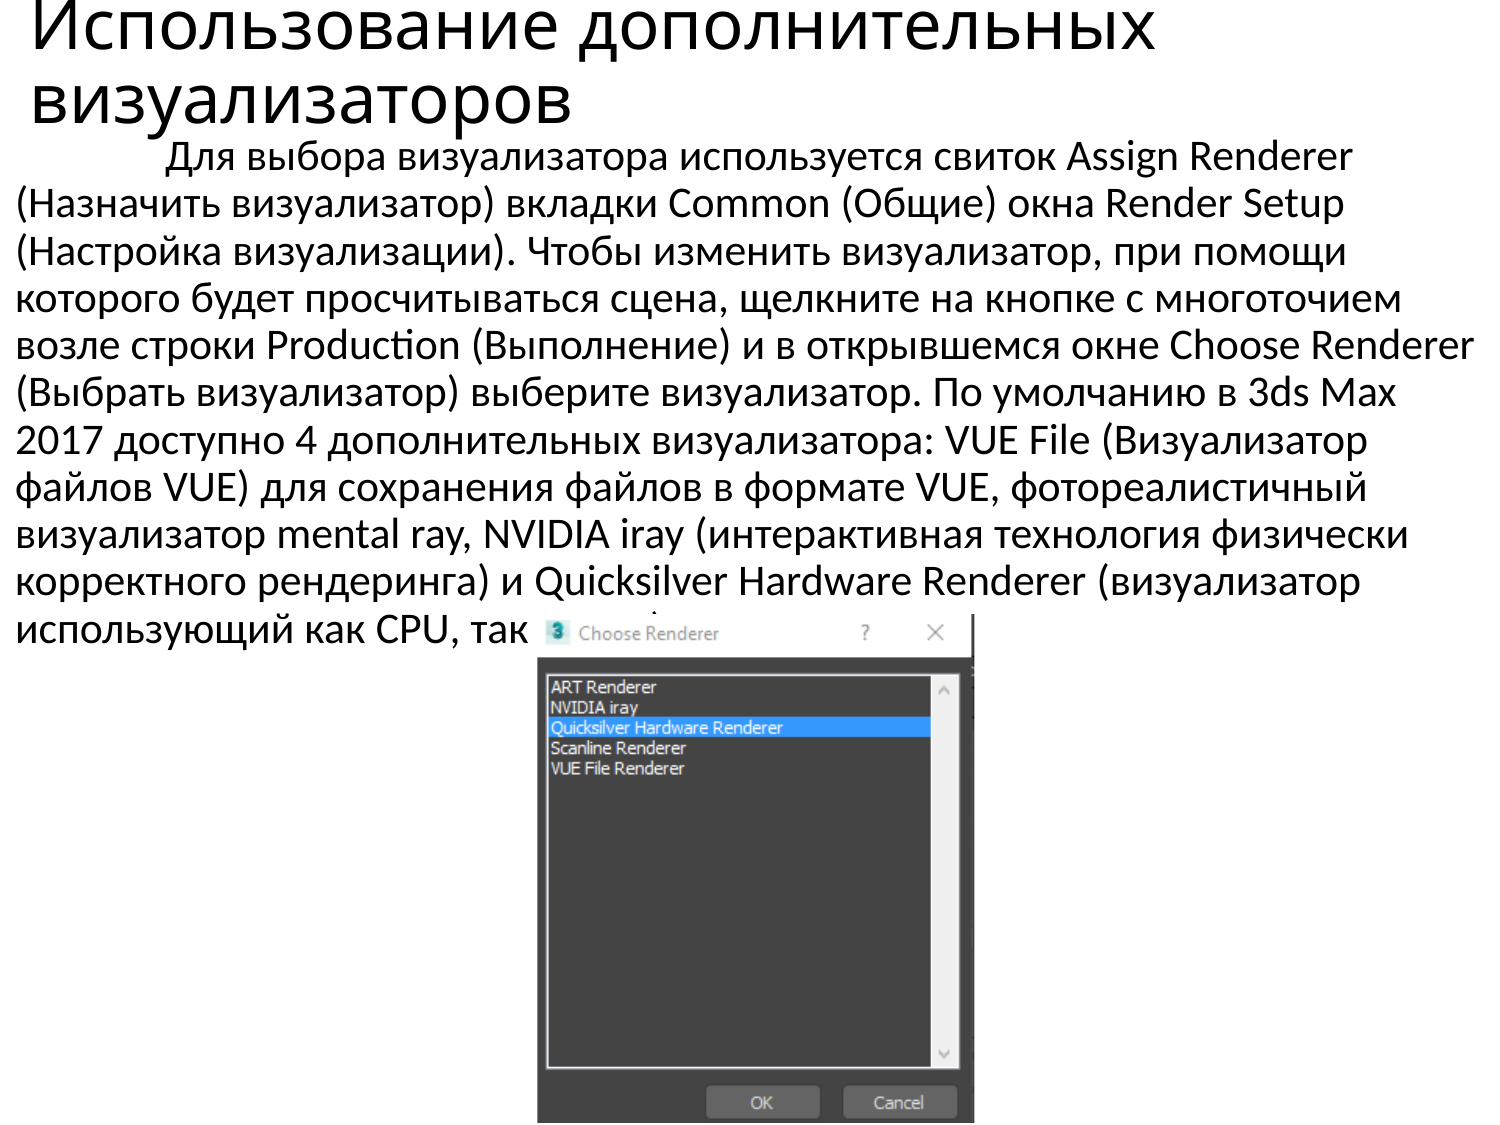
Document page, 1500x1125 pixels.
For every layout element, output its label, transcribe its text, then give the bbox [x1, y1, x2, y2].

list Для выбора визуализатора используется свиток Assign Renderer (Назначить визуализатор) вкладки Common (Общие) окна Render Setup (Настройка визуализации). Чтобы изменить визуализатор, при помощи которого будет просчитываться сцена, щелкните на кнопке с многоточием возле строки Production (Выполнение) и в открывшемся окне Choose Renderer (Выбрать визуализатор) выберите визуализатор. По умолчанию в 3ds Max 2017 доступно 4 дополнительных визуализатора: VUE File (Визуализатор файлов VUE) для сохранения файлов в формате VUE, фотореалистичный визуализатор mental ray, NVIDIA iray (интерактивная технология физически корректного рендеринга) и Quicksilver Hardware Renderer (визуализатор использующий как CPU, так и GPU) [0, 125, 1500, 840]
picture [537, 614, 975, 1123]
title Использование дополнительных визуализаторов [14, 0, 1486, 125]
